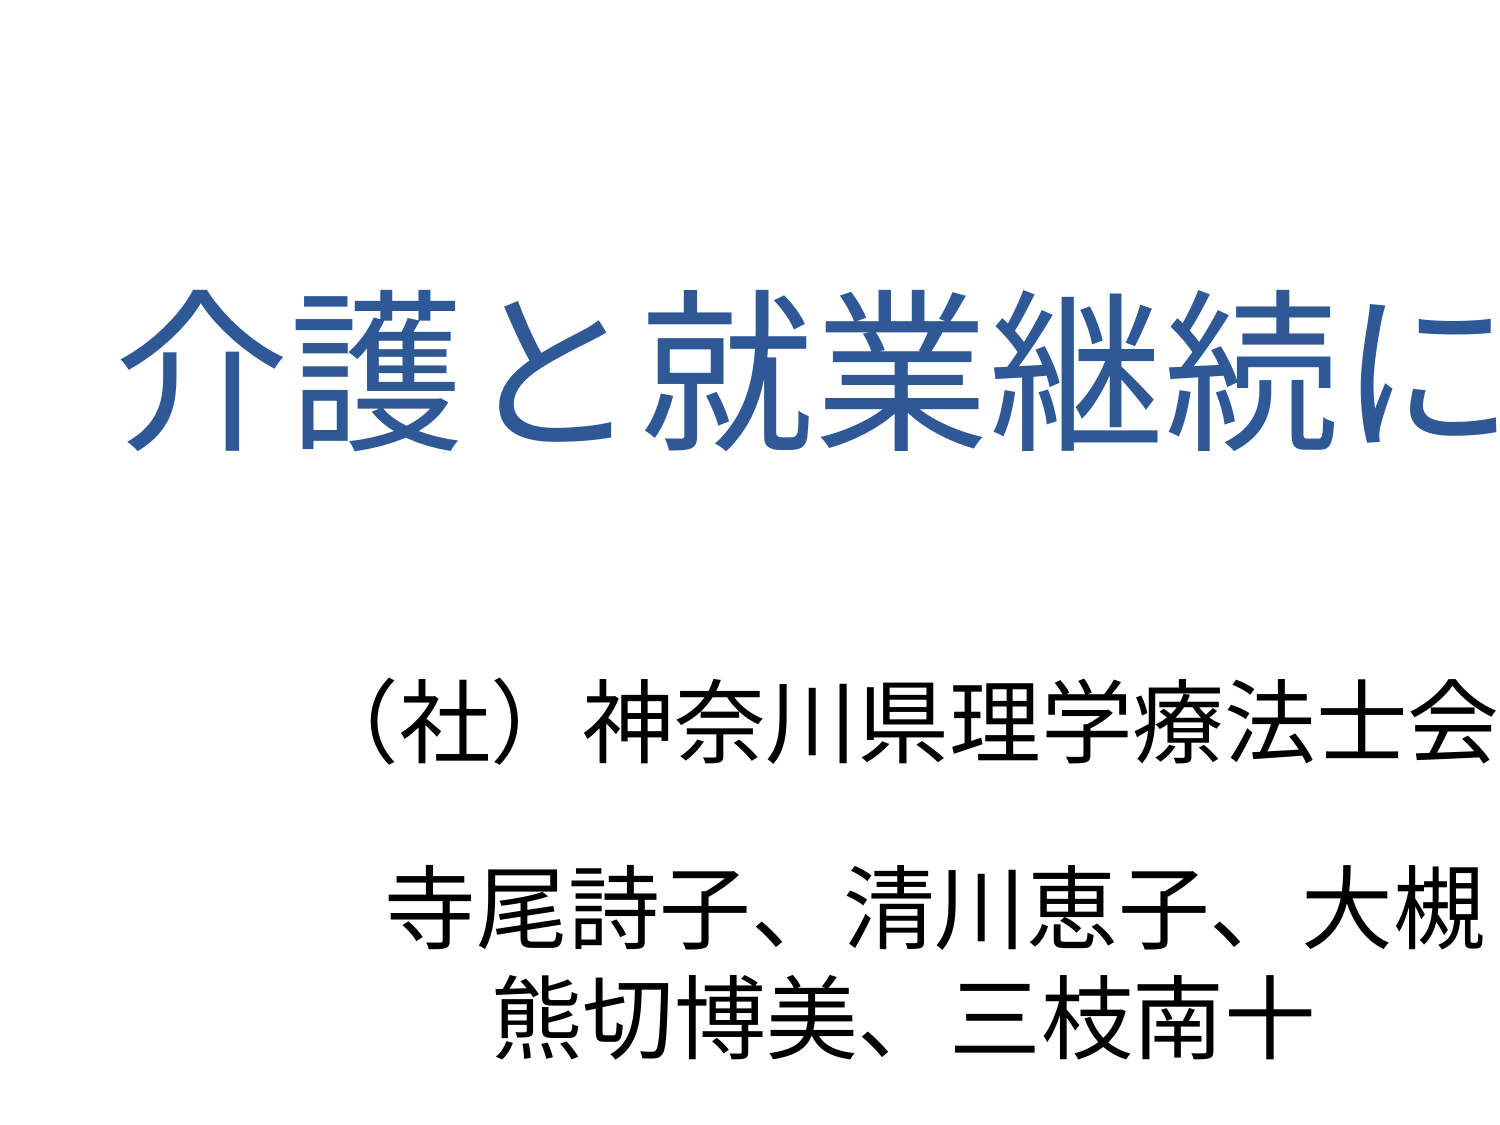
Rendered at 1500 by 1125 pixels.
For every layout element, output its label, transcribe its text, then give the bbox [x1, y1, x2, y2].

subtitle （社）神奈川県理学療法士会 寺尾詩子、清川恵子、大槻熊切博美、三枝南十 [266, 656, 1500, 965]
title 介護と就業継続に [53, 255, 1500, 480]
